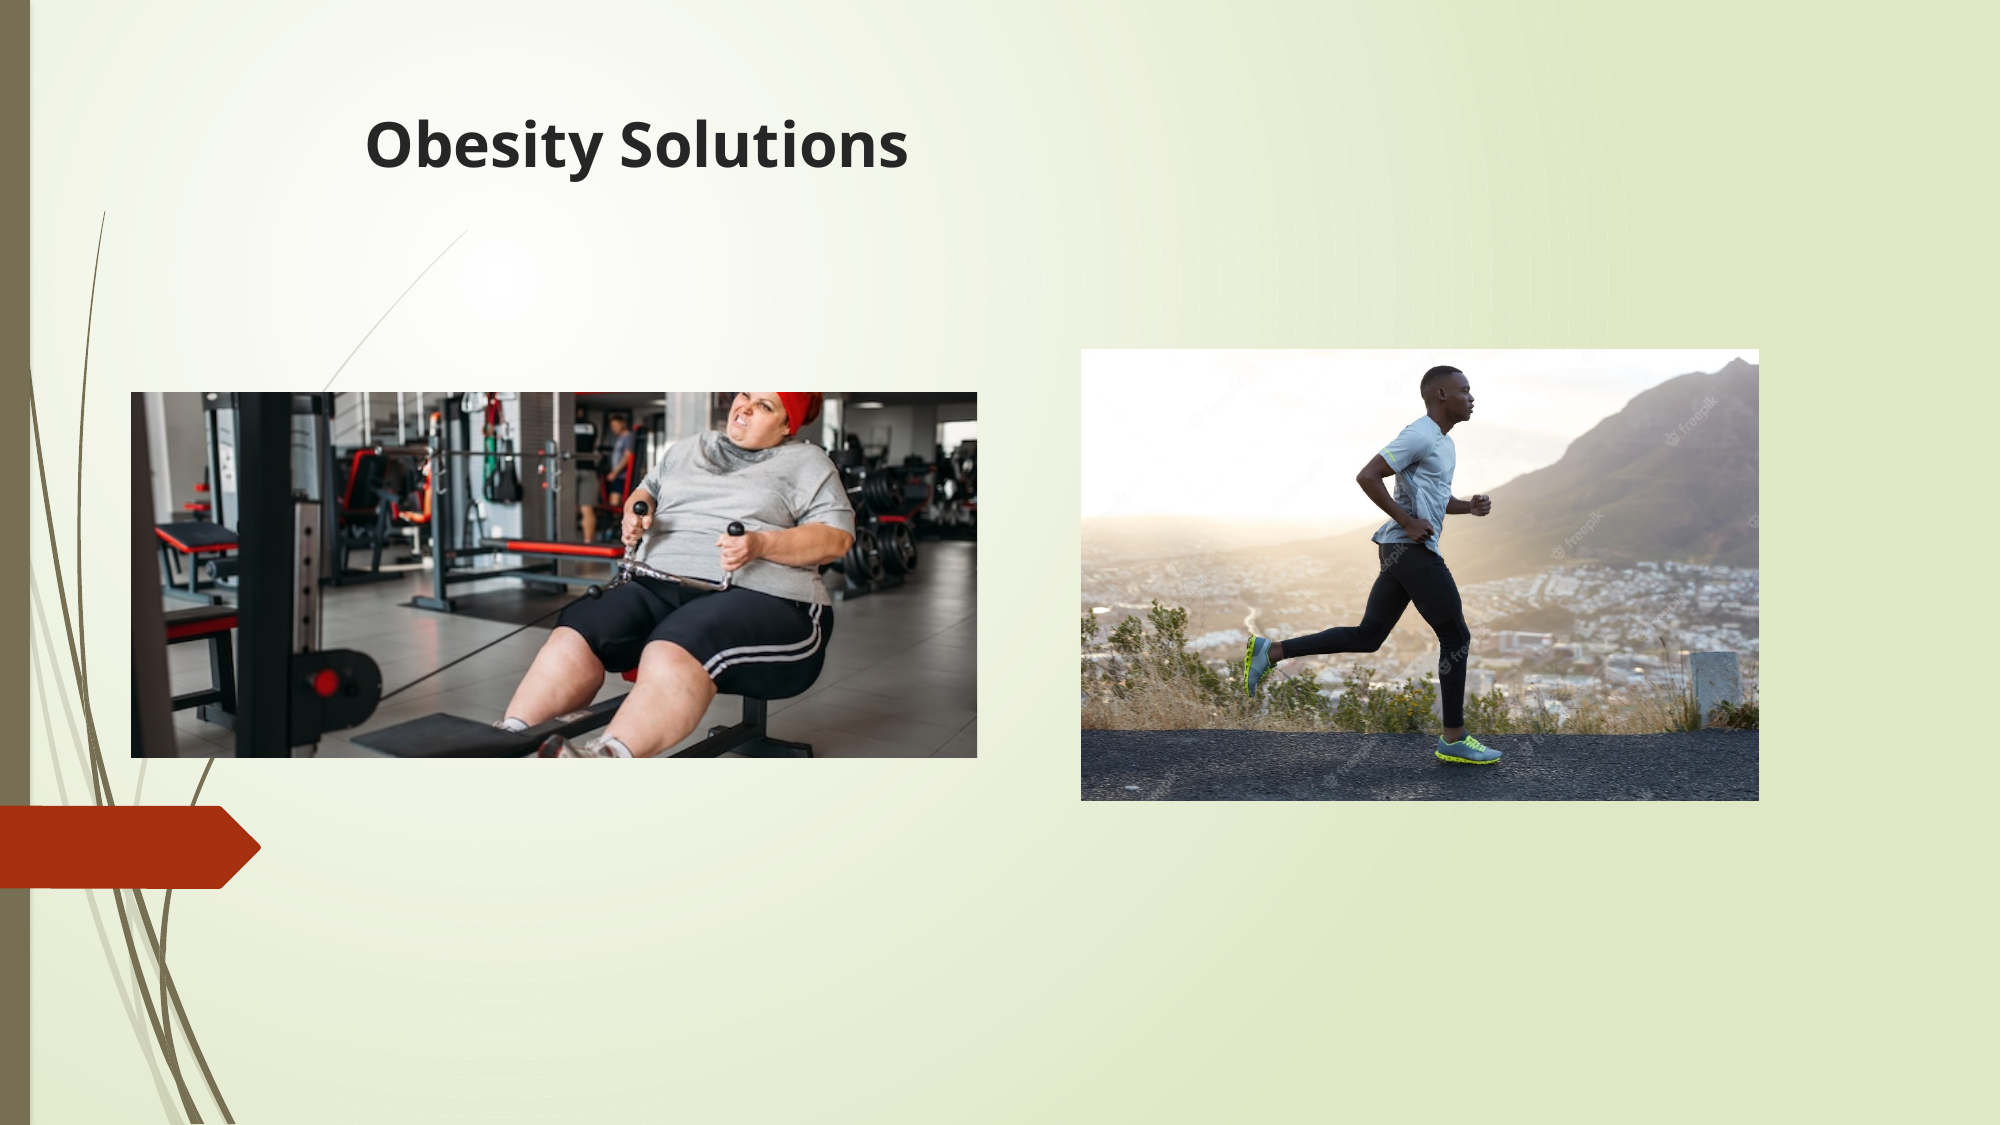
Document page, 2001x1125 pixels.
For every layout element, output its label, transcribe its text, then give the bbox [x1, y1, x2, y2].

title Obesity Solutions [349, 94, 1813, 188]
picture [1080, 348, 1759, 802]
picture [130, 391, 978, 759]
